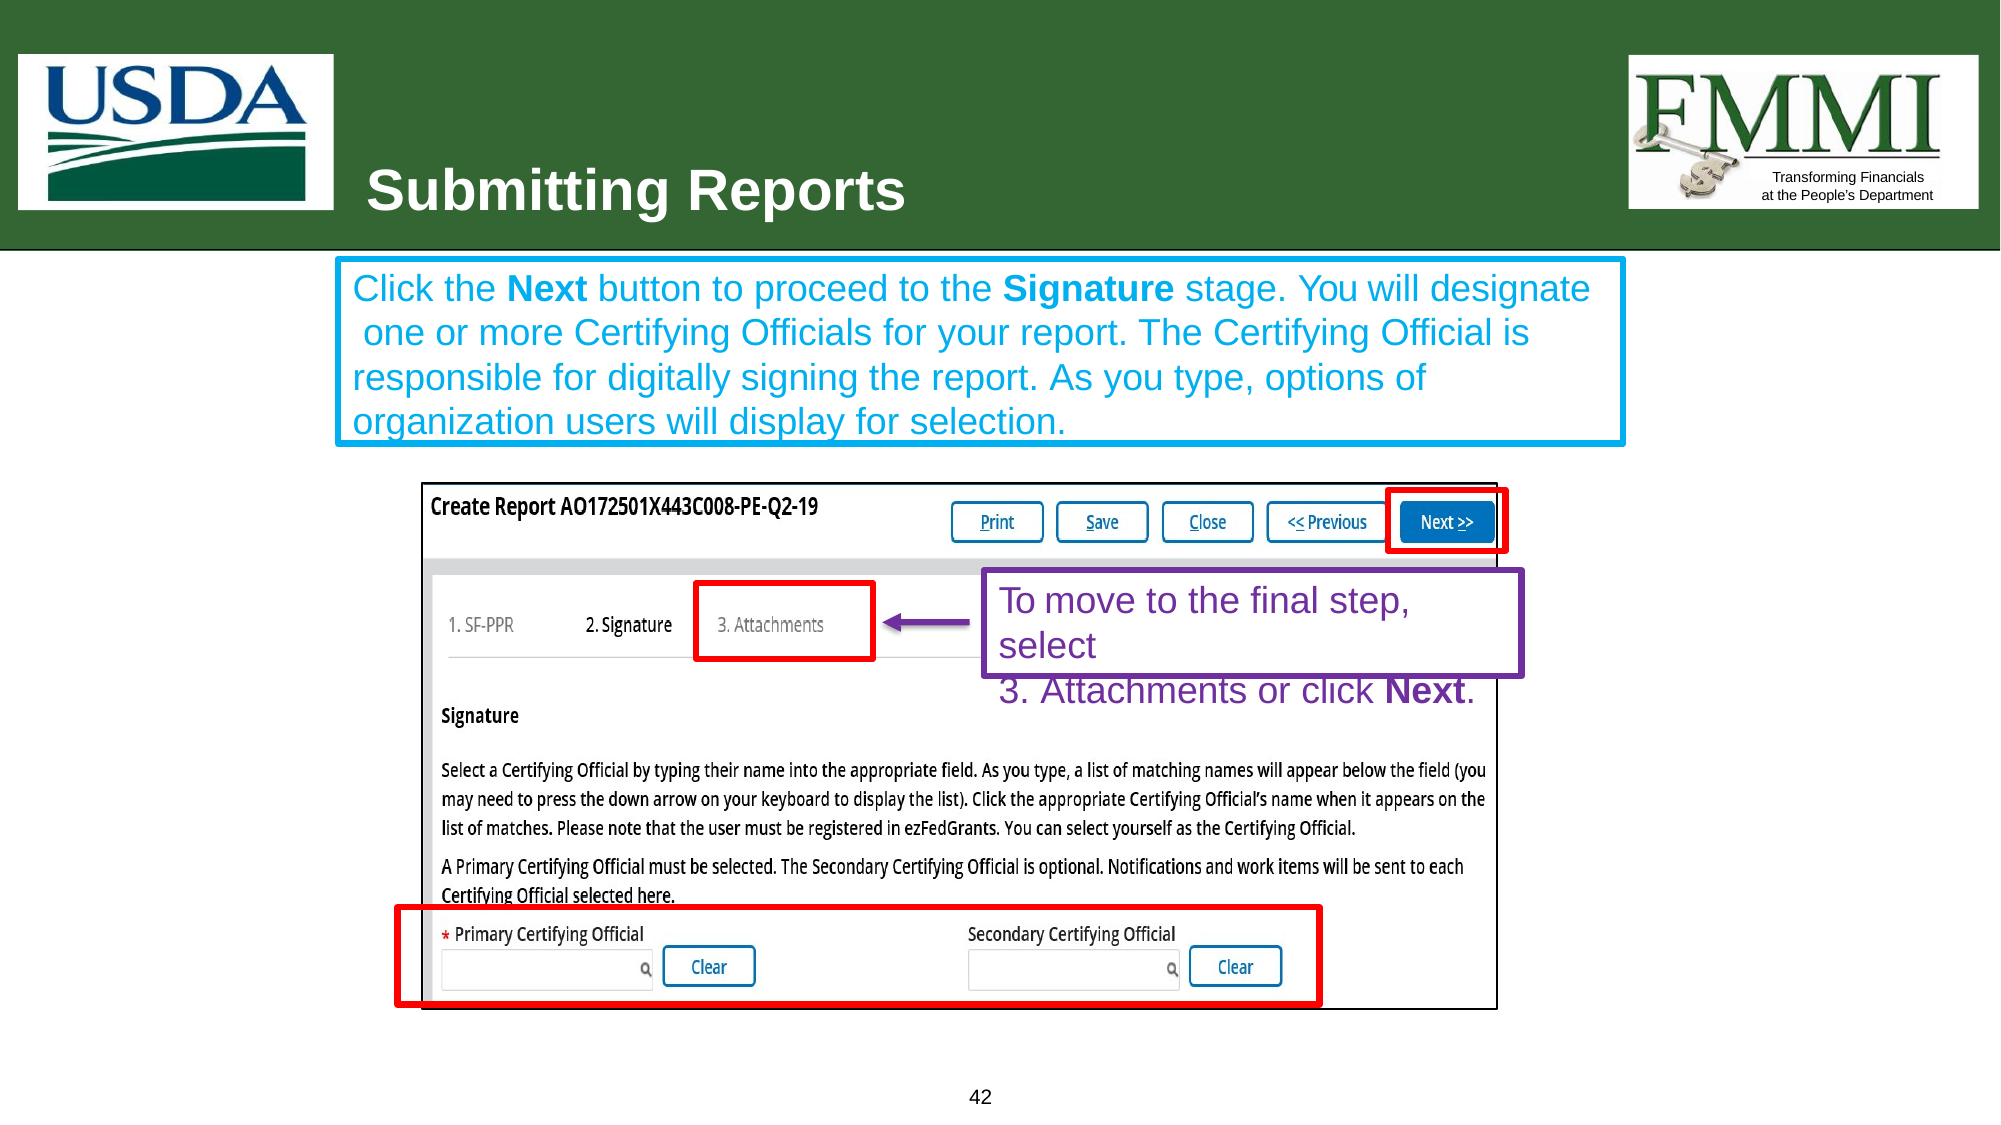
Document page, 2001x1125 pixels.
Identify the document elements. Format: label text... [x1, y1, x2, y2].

text_box [983, 570, 1522, 677]
slide_number 42 [962, 1084, 999, 1125]
title Submitting Reports [364, 149, 911, 259]
text_box [696, 583, 873, 659]
text_box Click the Next button to proceed to the Signature stage. You will designate one or more Certifying Officials for your report. The Certifying Official is responsible for digitally signing the report. As you type, options of organization users will display for selection. [337, 259, 1624, 444]
text_box [422, 483, 1497, 1009]
text_box [397, 907, 1320, 1005]
text_box [38, 58, 316, 207]
text_box Transforming Financials at the People’s Department [1759, 166, 1941, 204]
text_box [18, 54, 334, 211]
picture [1630, 71, 1942, 200]
text_box To move to the final step, select 3. Attachments or click Next. [986, 574, 1519, 712]
text_box [882, 612, 970, 632]
text_box [1387, 489, 1506, 551]
text_box [856, 600, 976, 651]
